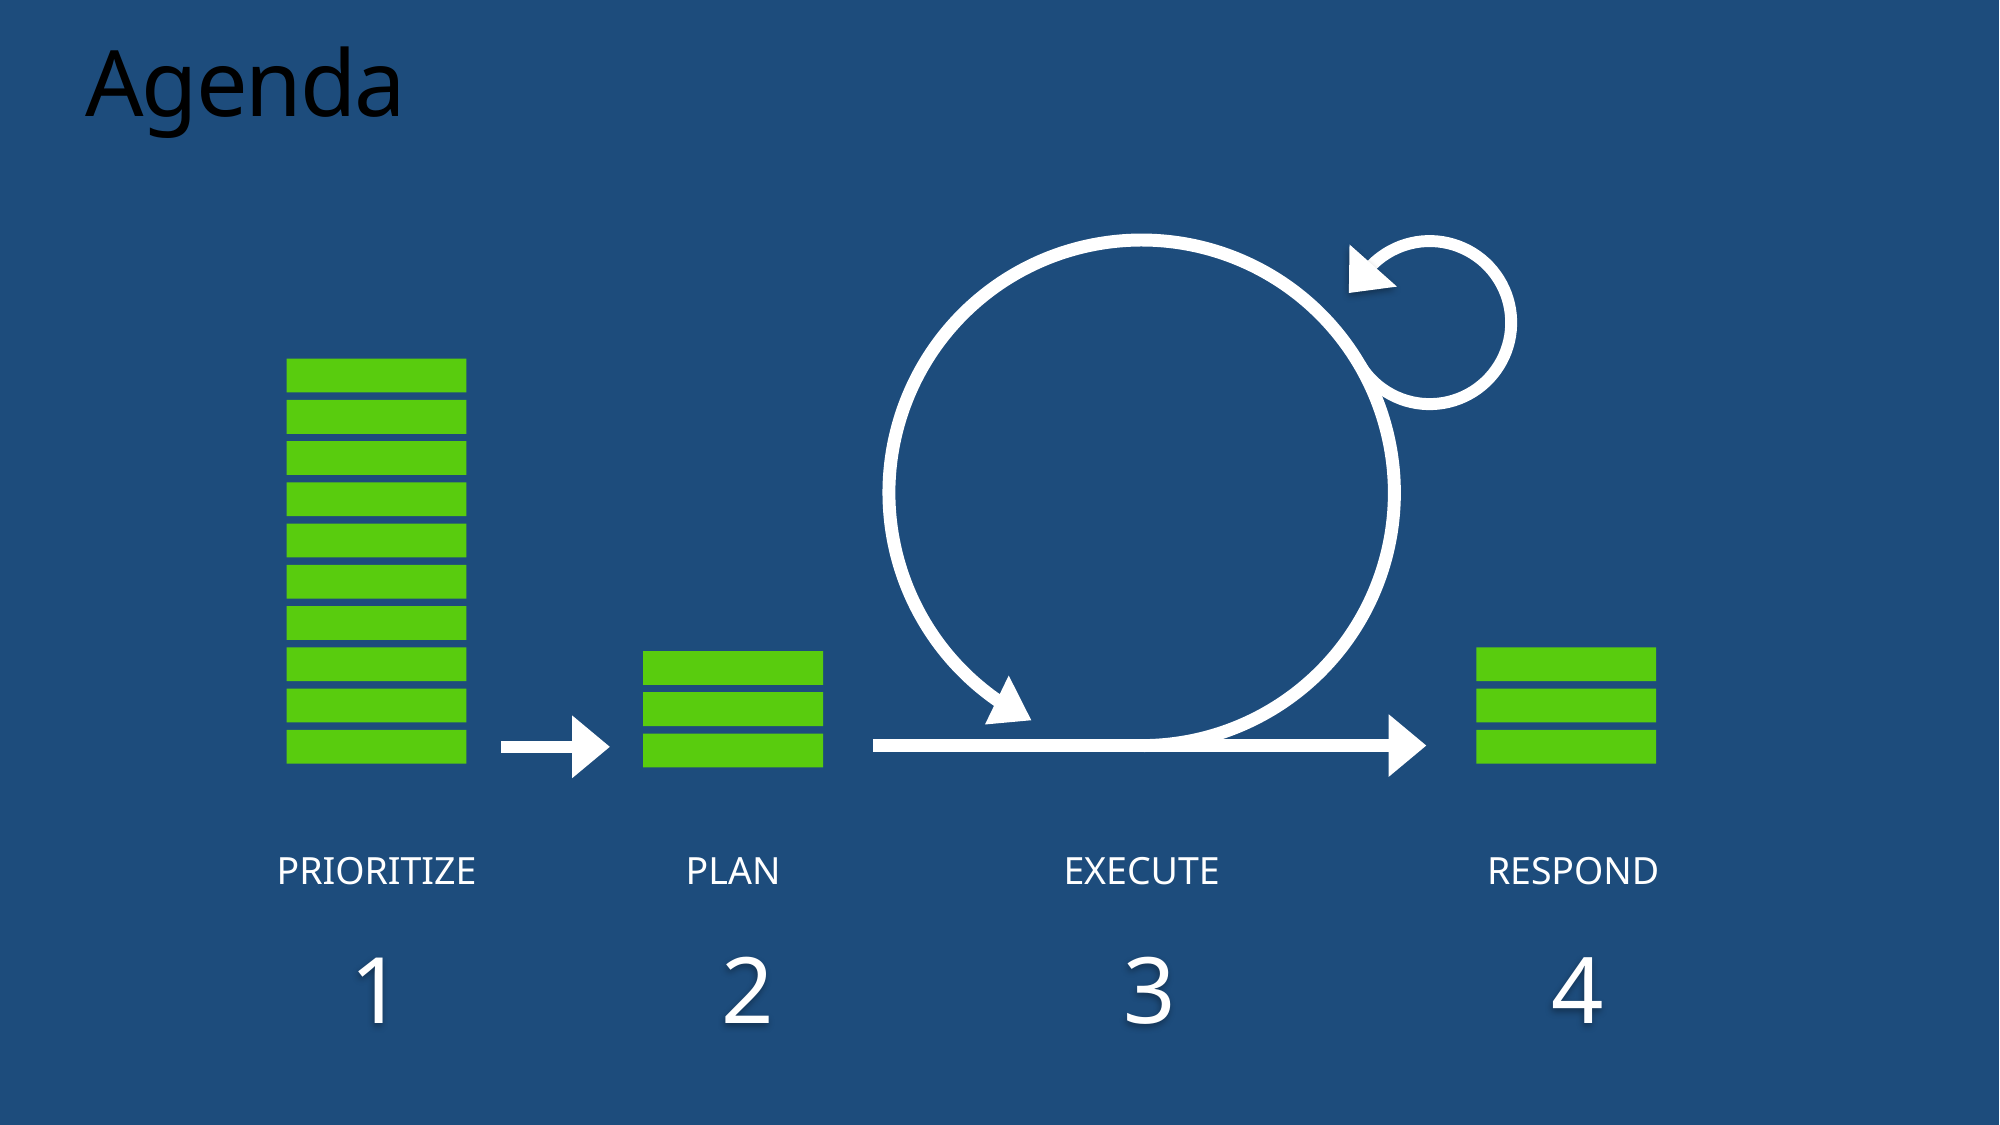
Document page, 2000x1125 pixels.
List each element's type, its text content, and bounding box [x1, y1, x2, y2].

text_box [176, 802, 1799, 937]
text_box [286, 358, 467, 764]
text_box [1348, 243, 1398, 294]
text_box 2 [609, 948, 886, 1070]
text_box 3 [1011, 948, 1288, 1070]
text_box [880, 231, 1403, 739]
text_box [1475, 647, 1657, 764]
text_box [1352, 233, 1520, 413]
title Agenda [85, 37, 1914, 138]
text_box 4 [1440, 948, 1716, 1070]
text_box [642, 650, 824, 768]
text_box 1 [238, 948, 515, 1070]
